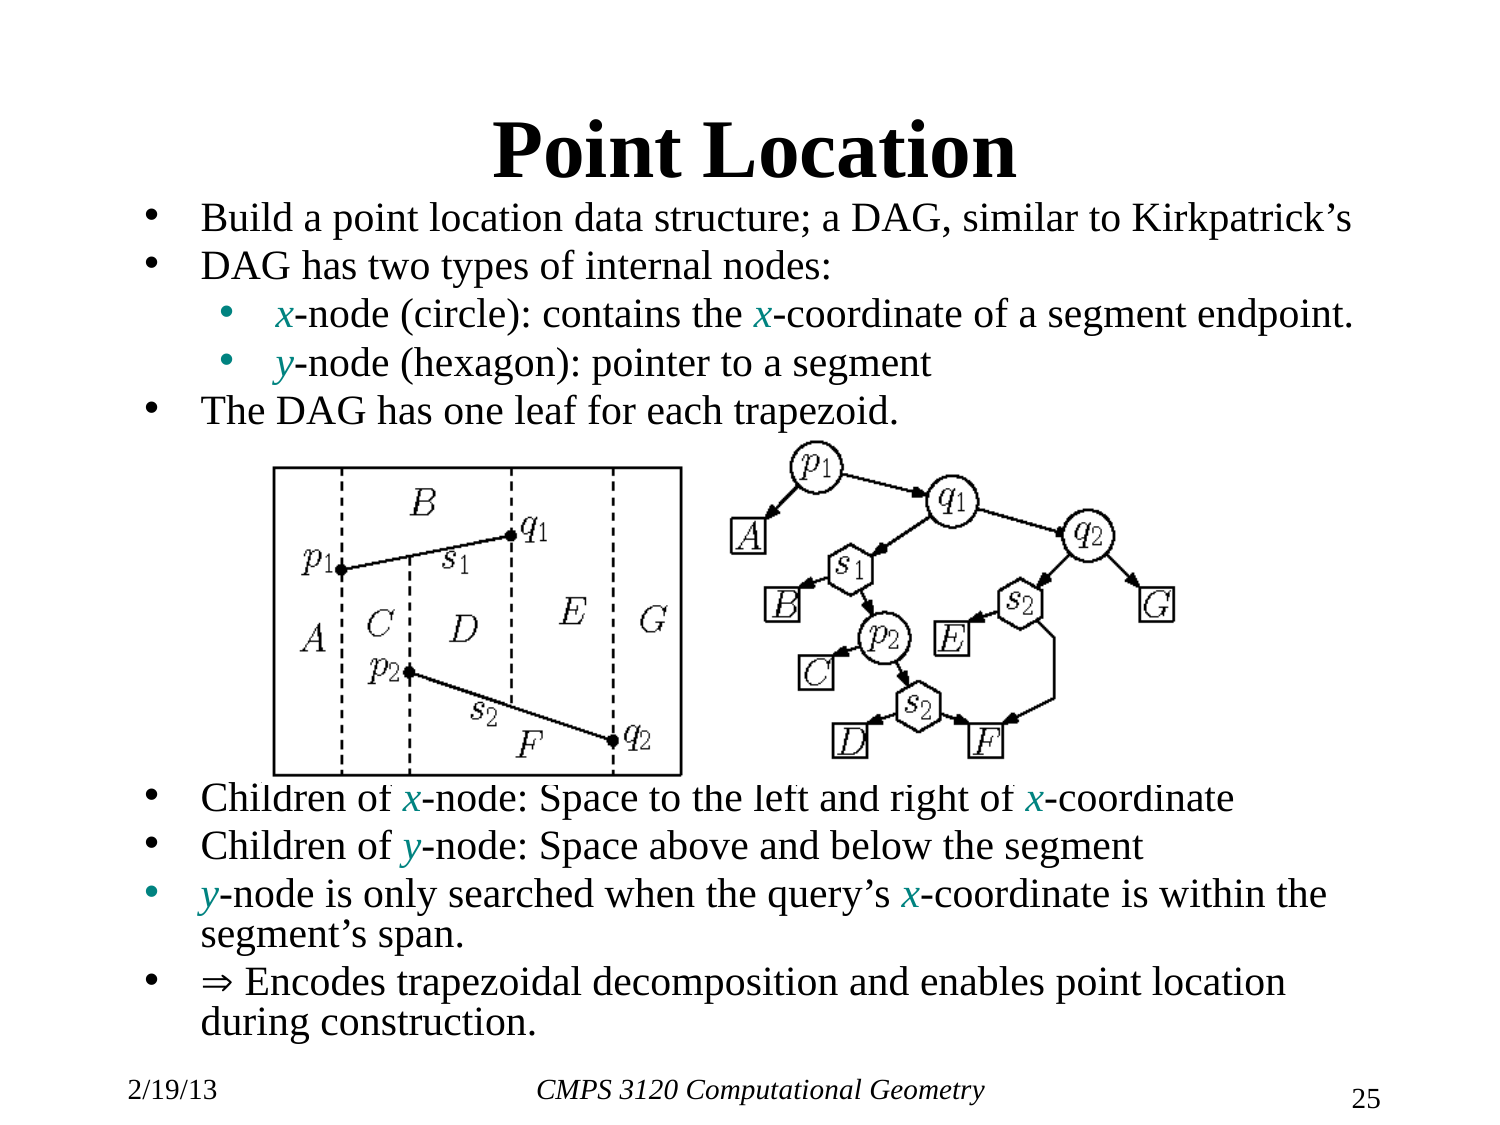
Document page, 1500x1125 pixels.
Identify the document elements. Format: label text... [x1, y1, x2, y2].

title Point Location [57, 50, 1454, 238]
picture [261, 438, 1182, 786]
footer CMPS 3120 Computational Geometry [284, 1062, 1237, 1101]
slide_number 25 [1273, 1071, 1397, 1110]
text_box Build a point location data structure; a DAG, similar to Kirkpatrick’s DAG has two types of internal nodes: x-node (circle): contains the x-coordinate of a segment endpoint. y-node (hexagon): pointer to a segment The DAG has one leaf for each trapezoid. Children of x-node: Space to the left and right of x-coordinate Children of y-node: Space above and below the segment y-node is only searched when the query’s x-coordinate is within the segment’s span.  Encodes trapezoidal decomposition and enables point location during construction. [129, 191, 1421, 1052]
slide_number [112, 1062, 255, 1101]
